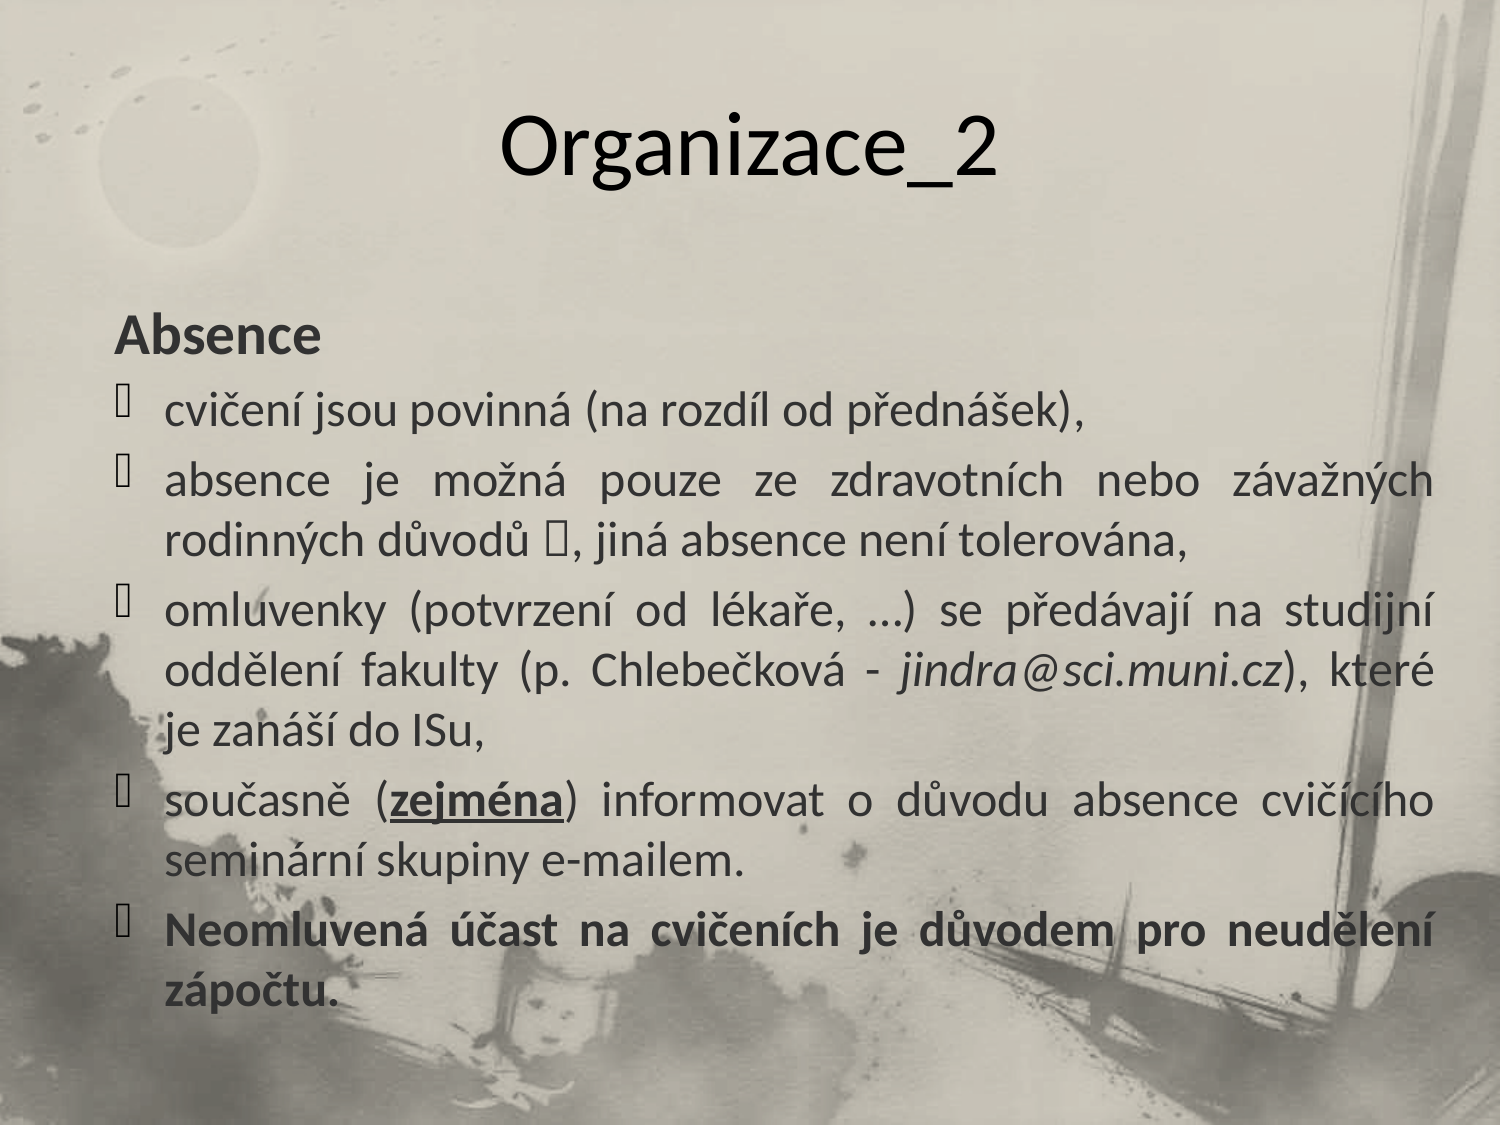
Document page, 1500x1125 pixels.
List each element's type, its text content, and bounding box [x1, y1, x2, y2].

text_box Absence cvičení jsou povinná (na rozdíl od přednášek), absence je možná pouze ze zdravotních nebo závažných rodinných důvodů , jiná absence není tolerována, omluvenky (potvrzení od lékaře, …) se předávají na studijní oddělení fakulty (p. Chlebečková - jindra@sci.muni.cz), které je zanáší do ISu, současně (zejména) informovat o důvodu absence cvičícího seminární skupiny e-mailem. Neomluvená účast na cvičeních je důvodem pro neudělení zápočtu. [99, 287, 1450, 1030]
title Organizace_2 [75, 45, 1425, 233]
